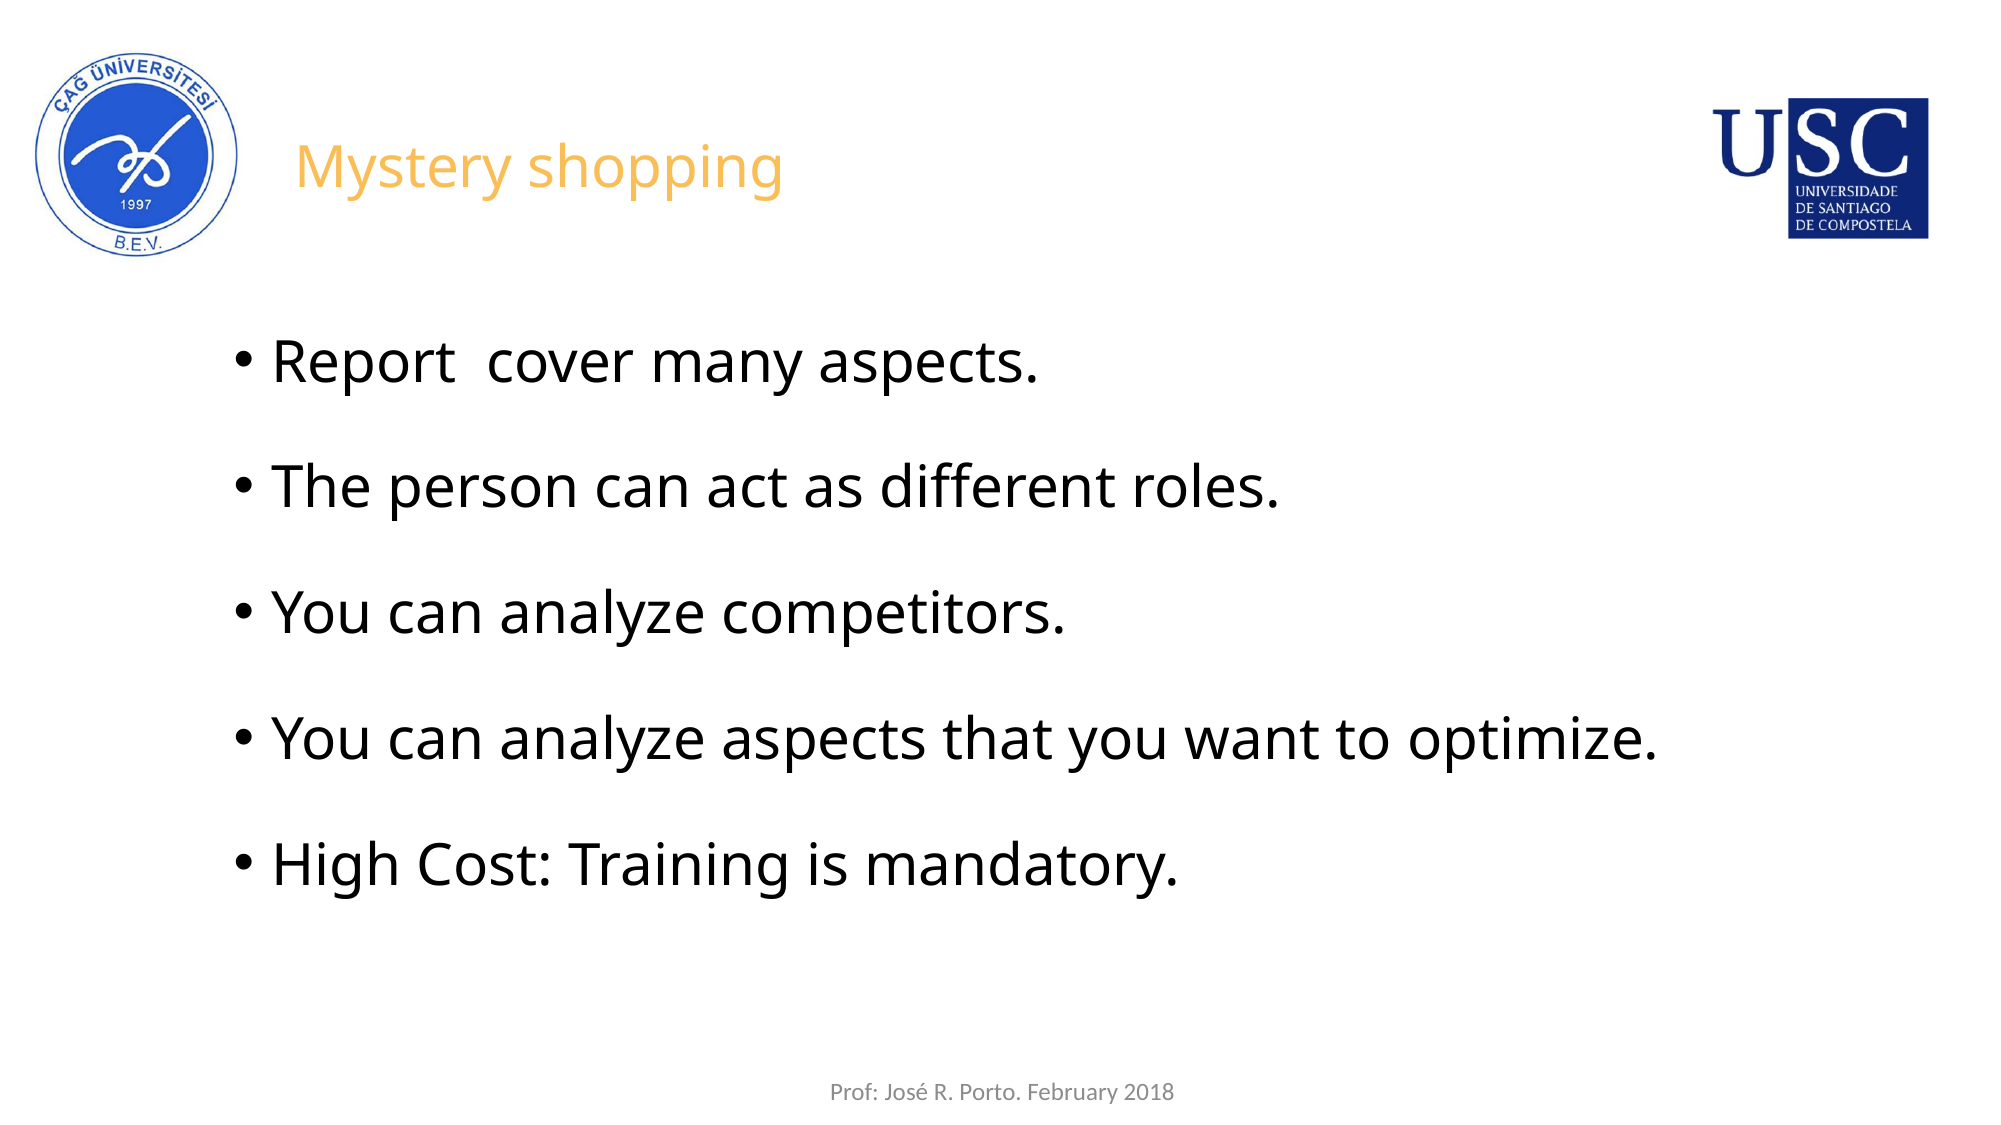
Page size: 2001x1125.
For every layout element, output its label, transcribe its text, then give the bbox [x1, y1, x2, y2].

list Report cover many aspects. The person can act as different roles. You can analyze competitors. You can analyze aspects that you want to optimize. High Cost: Training is mandatory. [218, 281, 1860, 950]
picture [1712, 98, 1929, 239]
text_box Prof: José R. Porto. February 2018 [815, 1068, 1191, 1114]
title Mystery shopping [282, 59, 1698, 278]
picture [15, 32, 260, 278]
